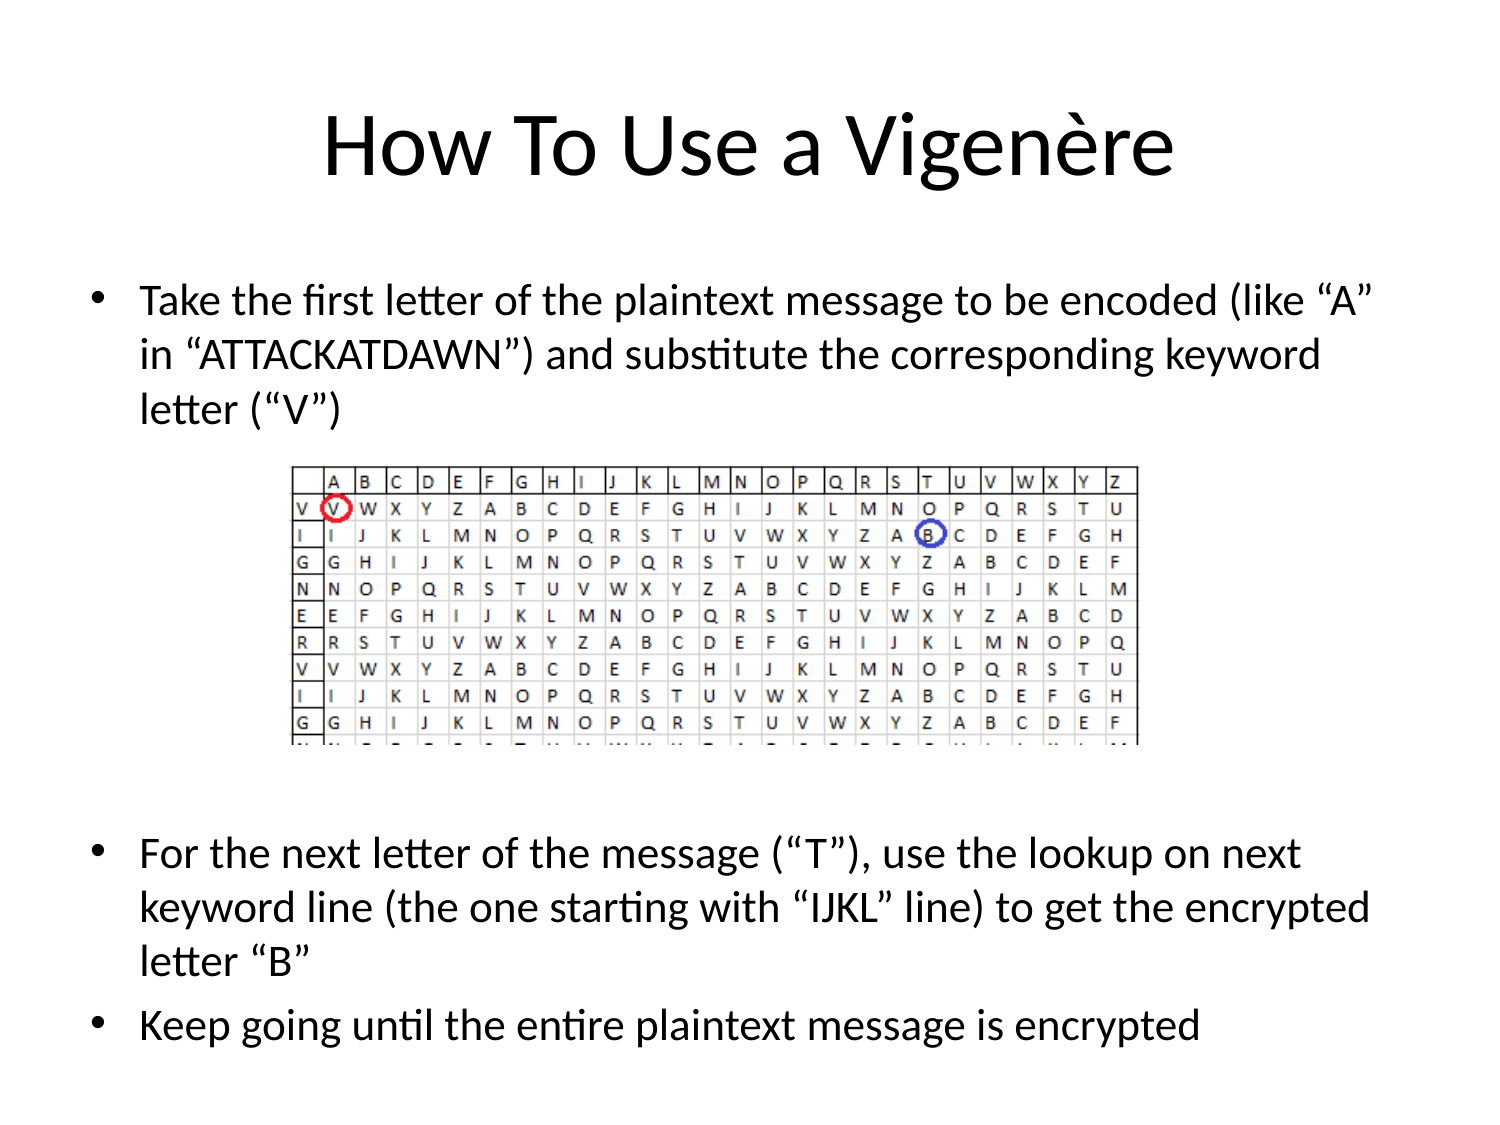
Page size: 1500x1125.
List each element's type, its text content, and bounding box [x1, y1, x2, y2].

title How To Use a Vigenère [0, 45, 1500, 233]
list Take the first letter of the plaintext message to be encoded (like “A” in “ATTACKATDAWN”) and substitute the corresponding keyword letter (“V”) For the next letter of the message (“T”), use the lookup on next keyword line (the one starting with “IJKL” line) to get the encrypted letter “B” Keep going until the entire plaintext message is encrypted [75, 262, 1425, 1066]
picture [288, 465, 1140, 745]
